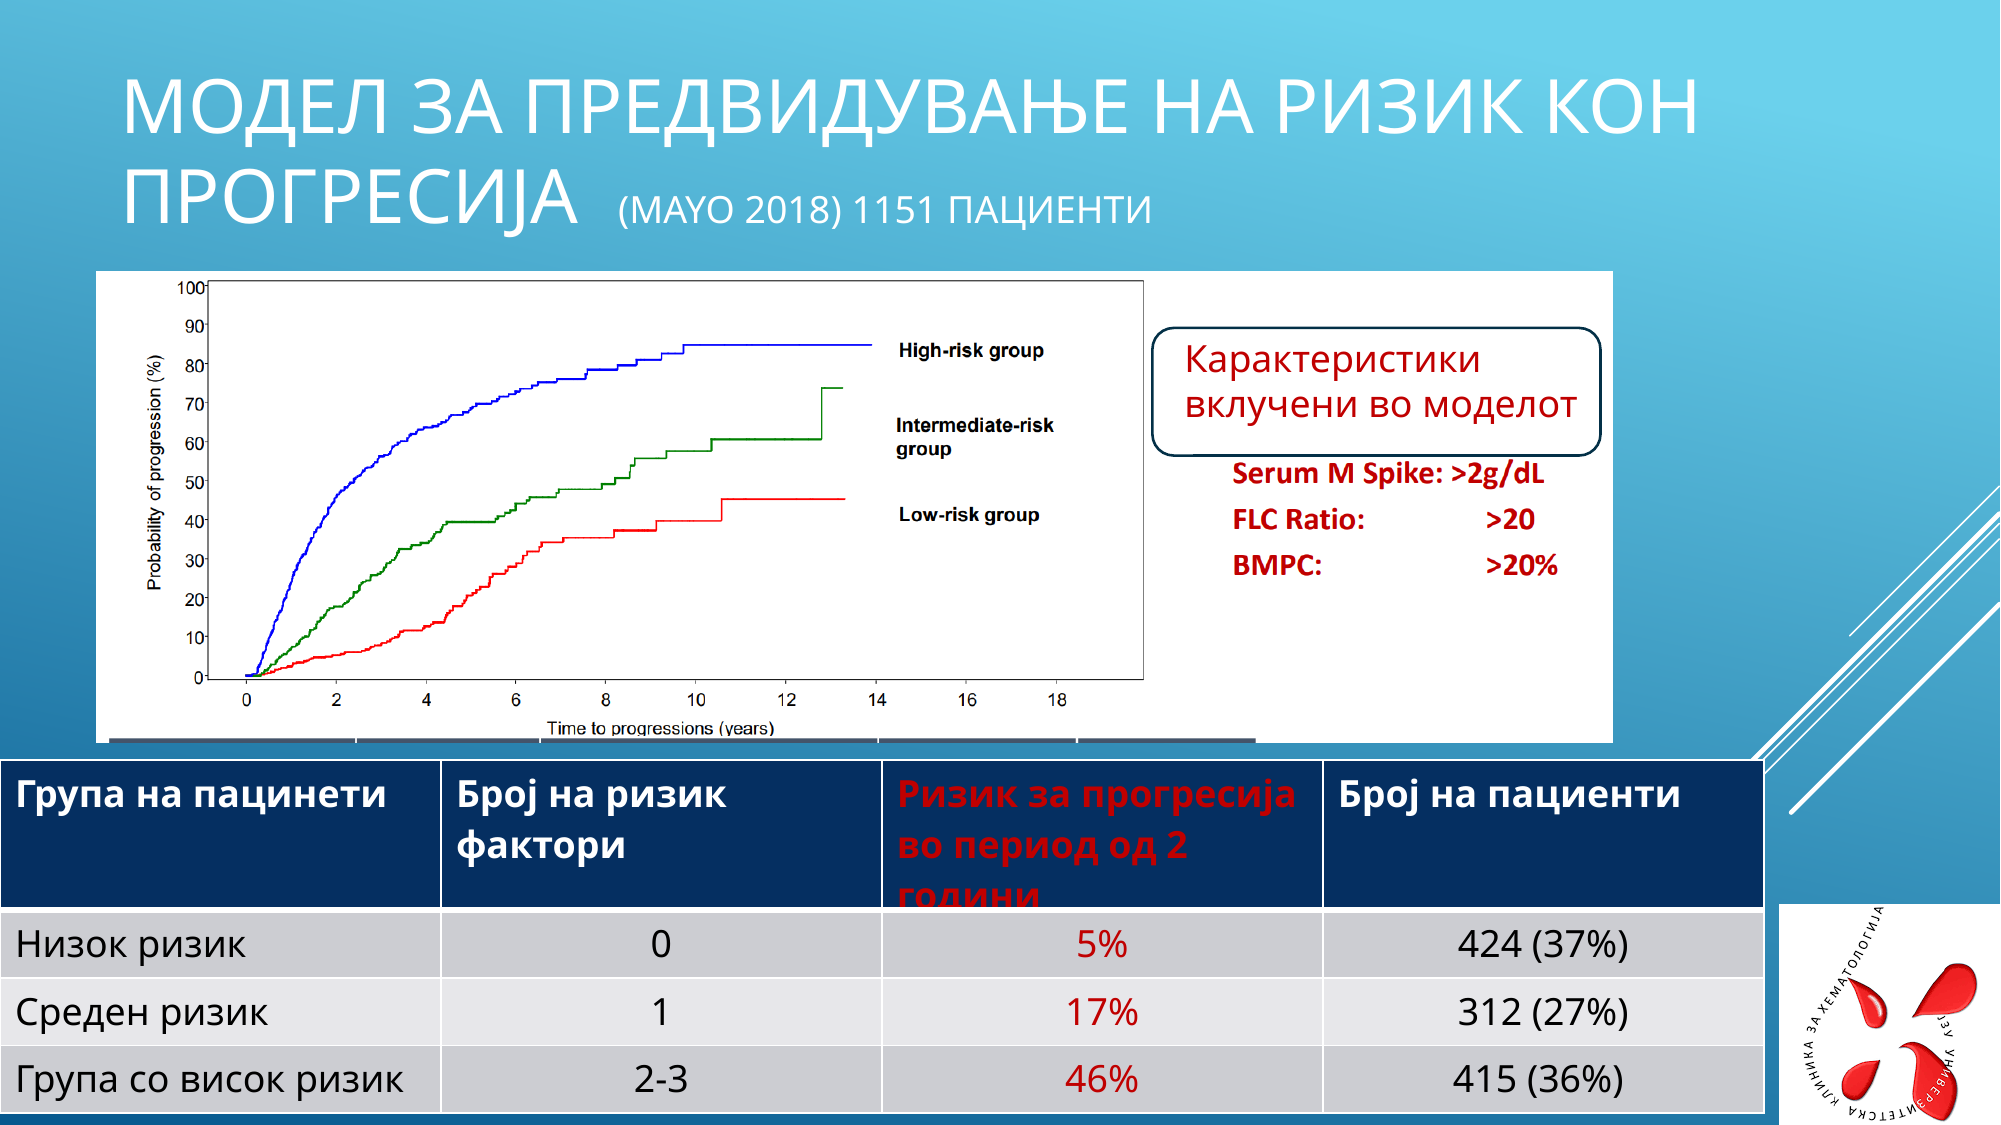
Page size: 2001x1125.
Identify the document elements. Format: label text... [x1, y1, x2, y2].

picture [1779, 904, 2000, 1125]
table_header Ризик за прогресија во период од 2 години [883, 761, 1322, 907]
table_cell 5% [883, 913, 1322, 977]
table_cell 2-3 [442, 1046, 881, 1112]
picture [96, 271, 1613, 744]
table_header Број на пациенти [1324, 761, 1763, 907]
table_cell Низок ризик [1, 913, 440, 977]
table_cell 1 [442, 979, 881, 1045]
table_cell 312 (27%) [1324, 979, 1763, 1045]
table_cell 415 (36%) [1324, 1046, 1763, 1112]
table_header Број на ризик фактори [442, 761, 881, 907]
table_header Група на пацинети [1, 761, 440, 907]
table_cell Среден ризик [1, 979, 440, 1045]
table_cell 0 [442, 913, 881, 977]
table_cell 46% [883, 1046, 1322, 1112]
title Модел за предвидување на ризик кон прогресија (MAYO 2018) 1151 пациенти [105, 24, 2000, 272]
table_cell 424 (37%) [1324, 913, 1763, 977]
table_cell Група со висок ризик [1, 1046, 440, 1112]
table_cell 17% [883, 979, 1322, 1045]
